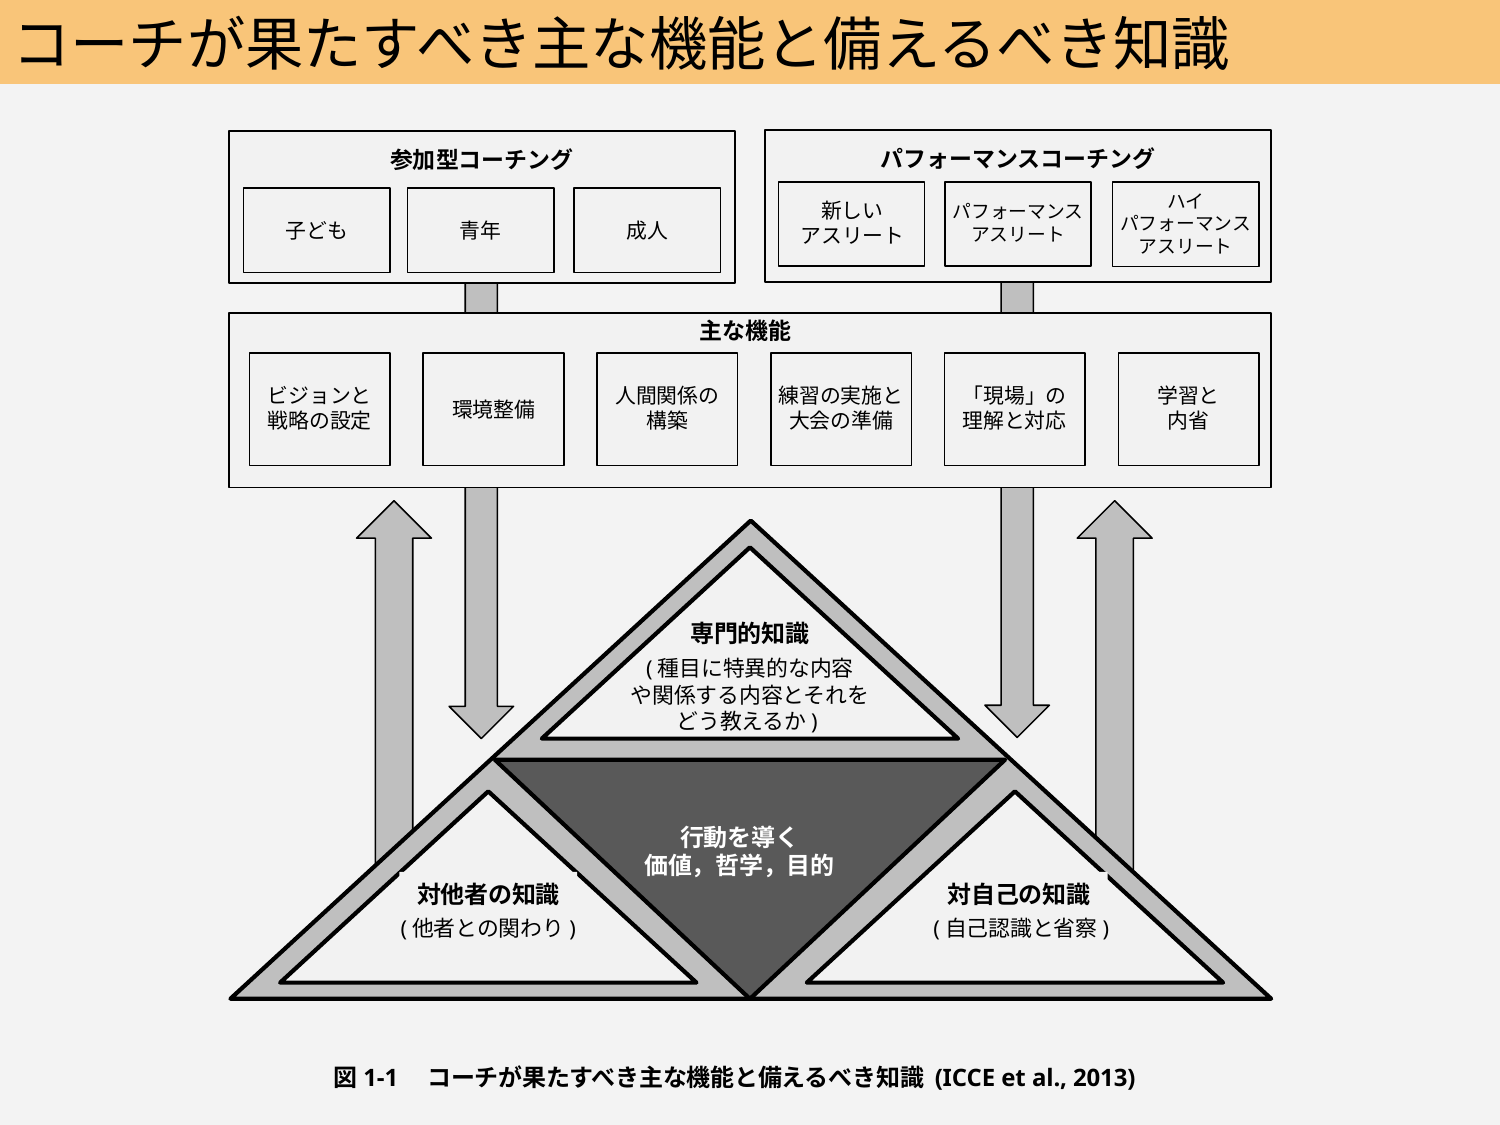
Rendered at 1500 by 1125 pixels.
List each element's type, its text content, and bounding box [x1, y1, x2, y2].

text_box [998, 291, 1036, 311]
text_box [806, 791, 1224, 983]
text_box [702, 887, 801, 1001]
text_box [228, 130, 736, 284]
text_box [463, 293, 500, 311]
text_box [764, 129, 1272, 283]
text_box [933, 352, 1097, 466]
text_box 図1-1 コーチが果たすべき主な機能と備えるべき知識 (ICCE et al., 2013) [287, 1054, 1188, 1099]
text_box [678, 545, 822, 610]
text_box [608, 611, 892, 743]
text_box [228, 955, 748, 1001]
text_box 行動を導く 価値，哲学，目的 [702, 814, 801, 887]
text_box [752, 955, 1274, 1001]
text_box [492, 757, 1008, 814]
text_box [412, 352, 575, 466]
text_box [354, 498, 434, 789]
text_box [539, 679, 603, 741]
text_box [896, 678, 961, 741]
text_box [586, 352, 749, 466]
text_box [447, 490, 516, 741]
text_box [1075, 498, 1155, 789]
text_box 主な機能 [677, 309, 813, 352]
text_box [238, 352, 401, 466]
text_box [227, 311, 1273, 490]
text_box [1107, 352, 1270, 466]
text_box [650, 519, 852, 610]
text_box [279, 791, 697, 983]
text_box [759, 352, 923, 466]
text_box コーチが果たすべき主な機能と備えるべき知識 [0, 0, 1500, 84]
text_box [455, 651, 1046, 789]
text_box [982, 490, 1052, 740]
